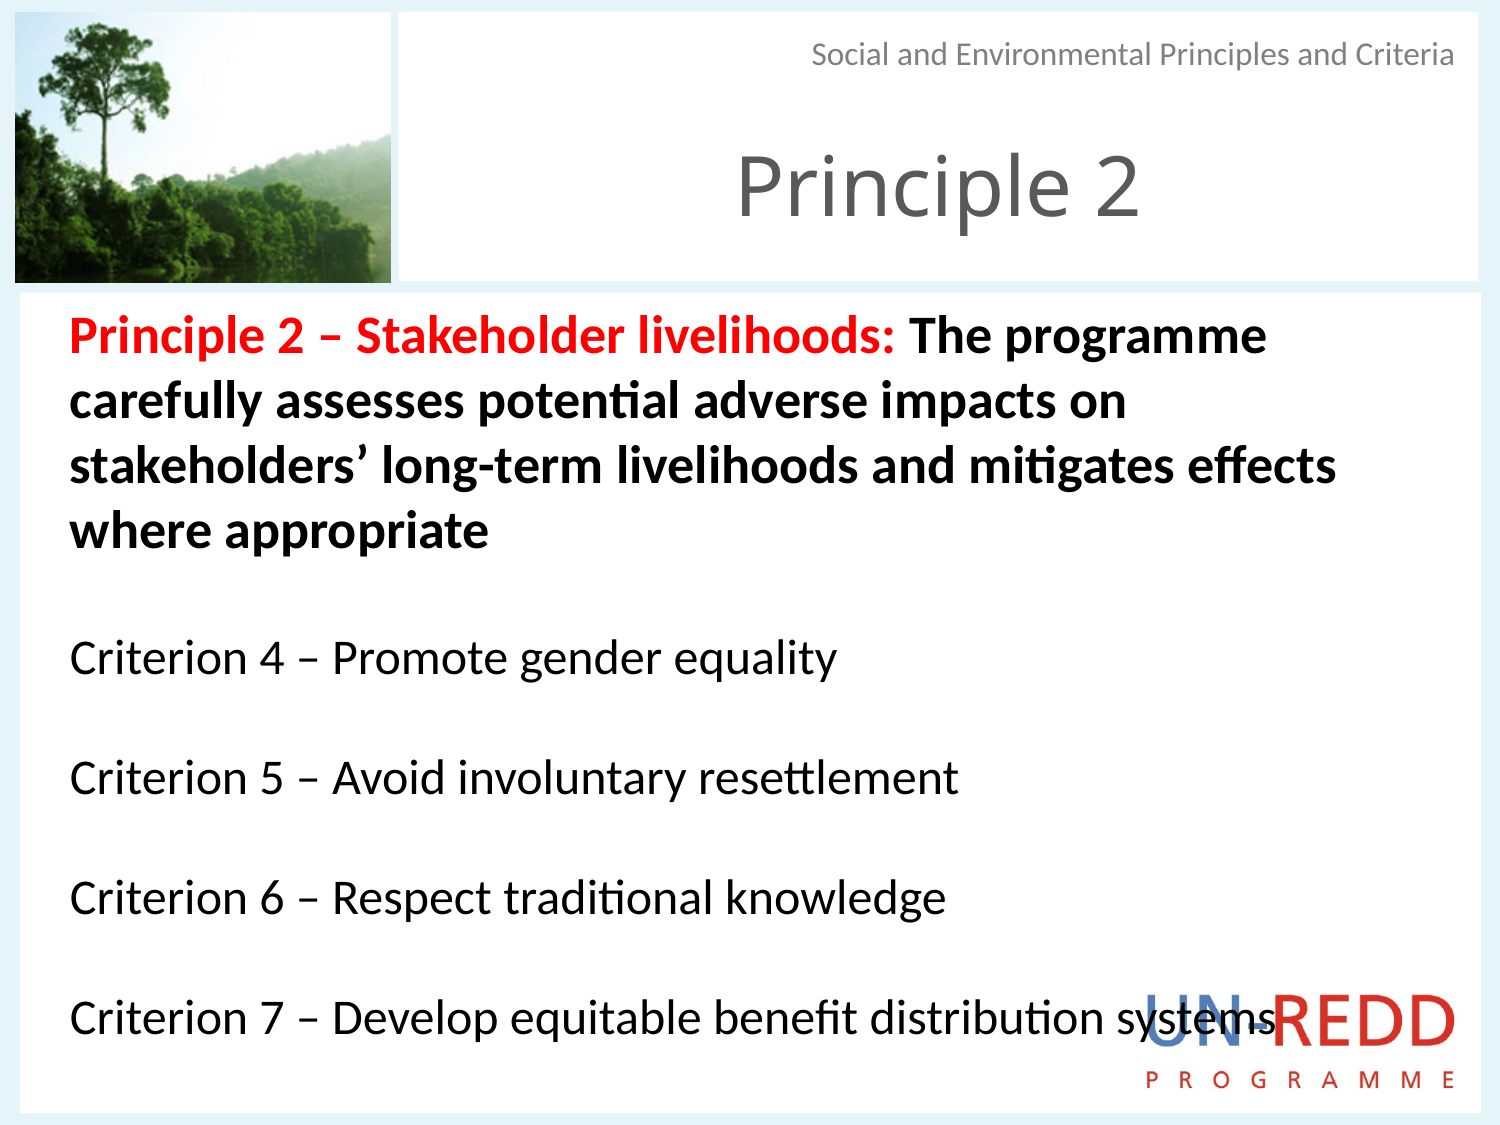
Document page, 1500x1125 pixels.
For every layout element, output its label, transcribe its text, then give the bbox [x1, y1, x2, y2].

title Principle 2 [411, 89, 1466, 276]
text_box Social and Environmental Principles and Criteria [796, 25, 1473, 80]
picture [15, 12, 391, 283]
picture [1127, 961, 1463, 1106]
text_box Principle 2 – Stakeholder livelihoods: The programme carefully assesses potential adverse impacts on stakeholders’ long-term livelihoods and mitigates effects where appropriate Criterion 4 – Promote gender equality Criterion 5 – Avoid involuntary resettlement Criterion 6 – Respect traditional knowledge Criterion 7 – Develop equitable benefit distribution systems [55, 292, 1398, 1052]
